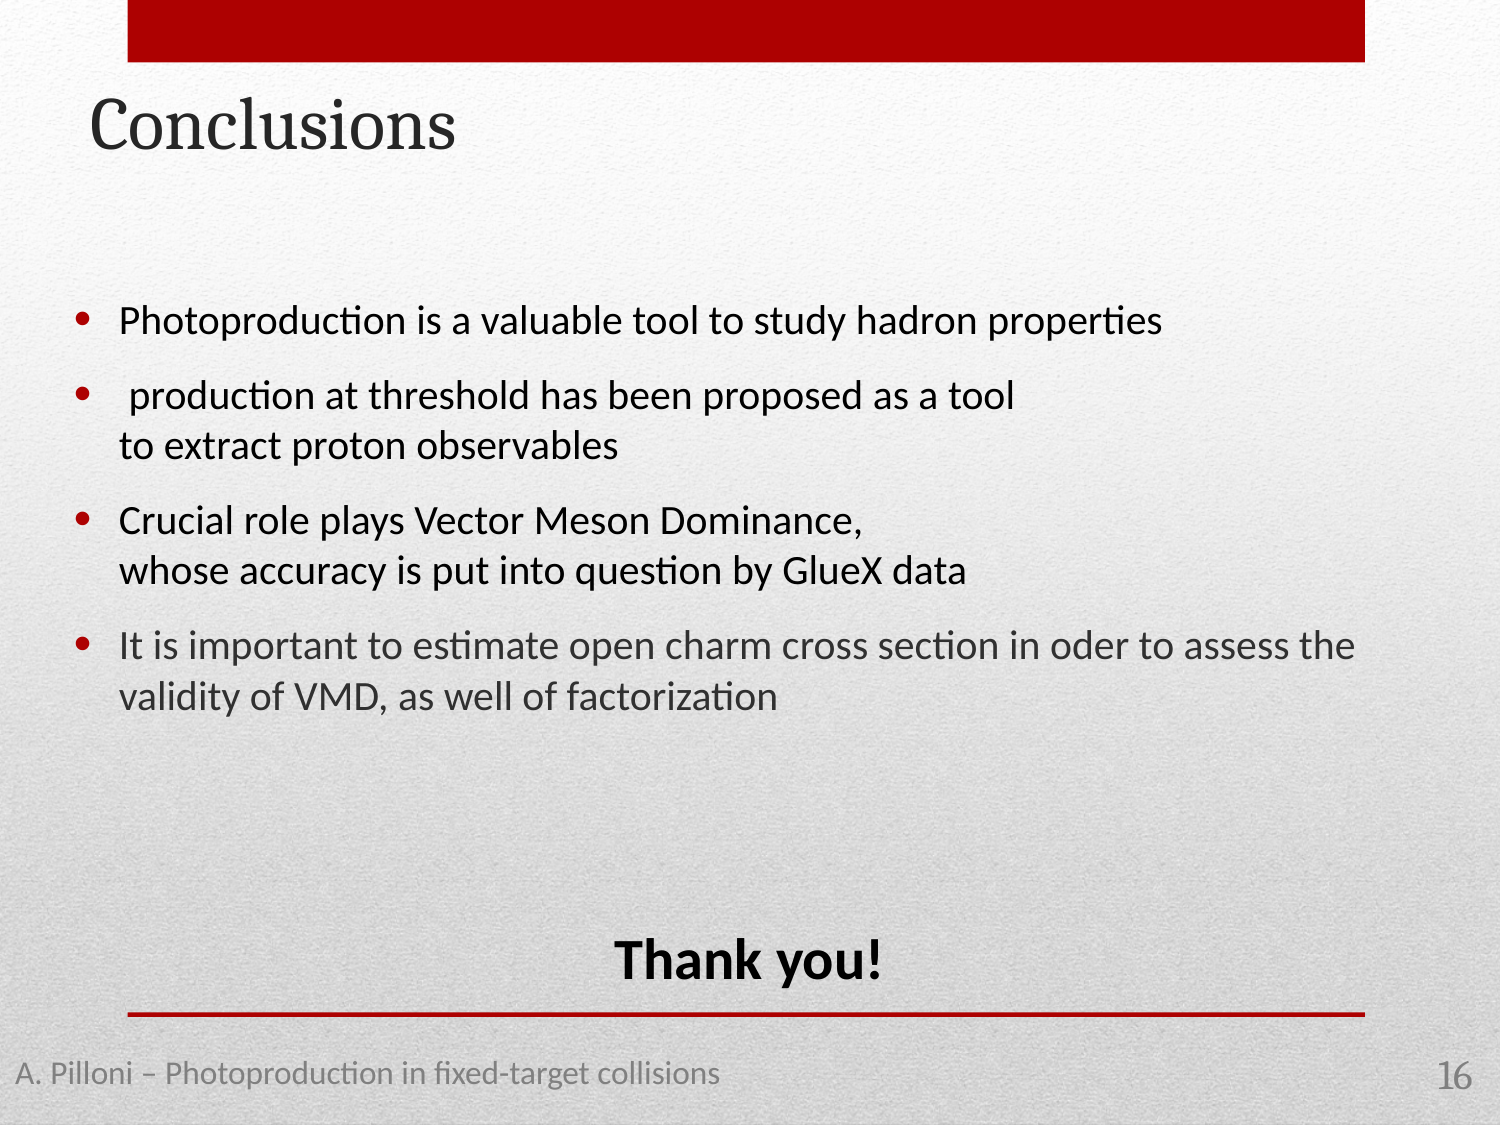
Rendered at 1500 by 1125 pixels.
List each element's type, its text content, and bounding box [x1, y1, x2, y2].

slide_number 16 [1362, 1043, 1488, 1104]
text_box Thank you! [600, 914, 900, 999]
text_box Conclusions [74, 0, 1425, 173]
text_box A. Pilloni – Photoproduction in fixed-target collisions [0, 1043, 1091, 1099]
